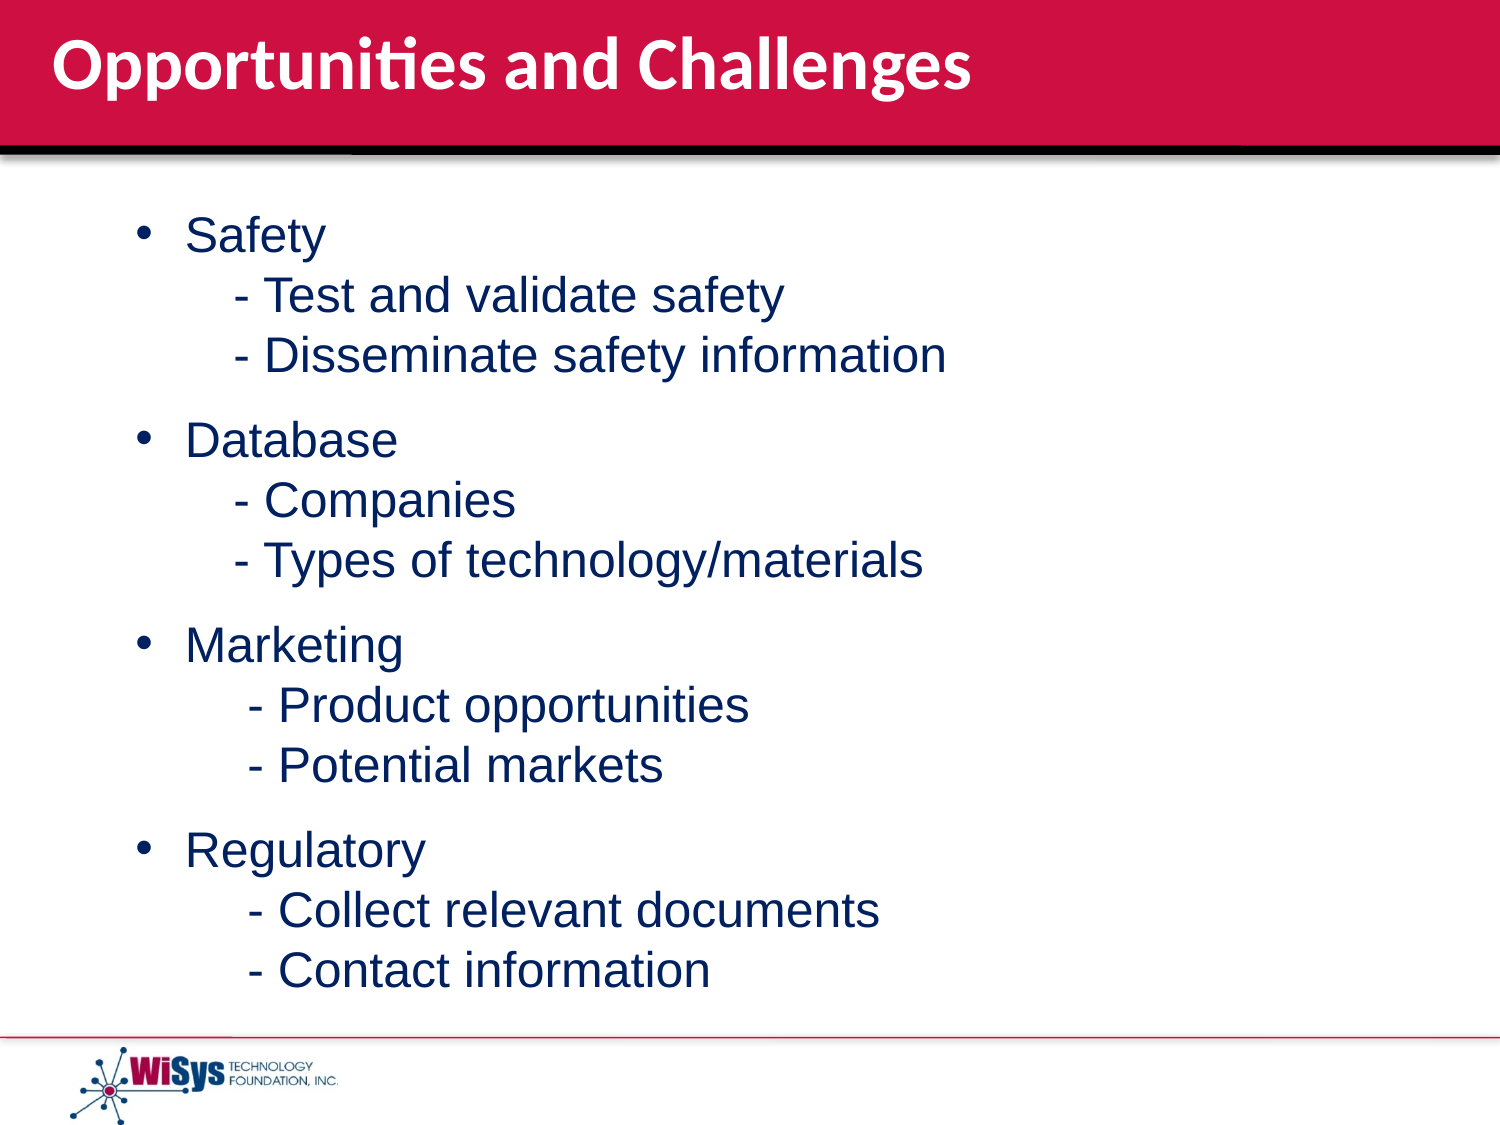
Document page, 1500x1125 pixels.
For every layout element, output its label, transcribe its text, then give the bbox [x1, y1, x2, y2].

title Opportunities and Challenges [37, 0, 1463, 151]
text_box Safety - Test and validate safety - Disseminate safety information Database - Companies - Types of technology/materials Marketing - Product opportunities - Potential markets Regulatory - Collect relevant documents - Contact information [120, 195, 971, 1065]
picture [70, 1047, 338, 1125]
